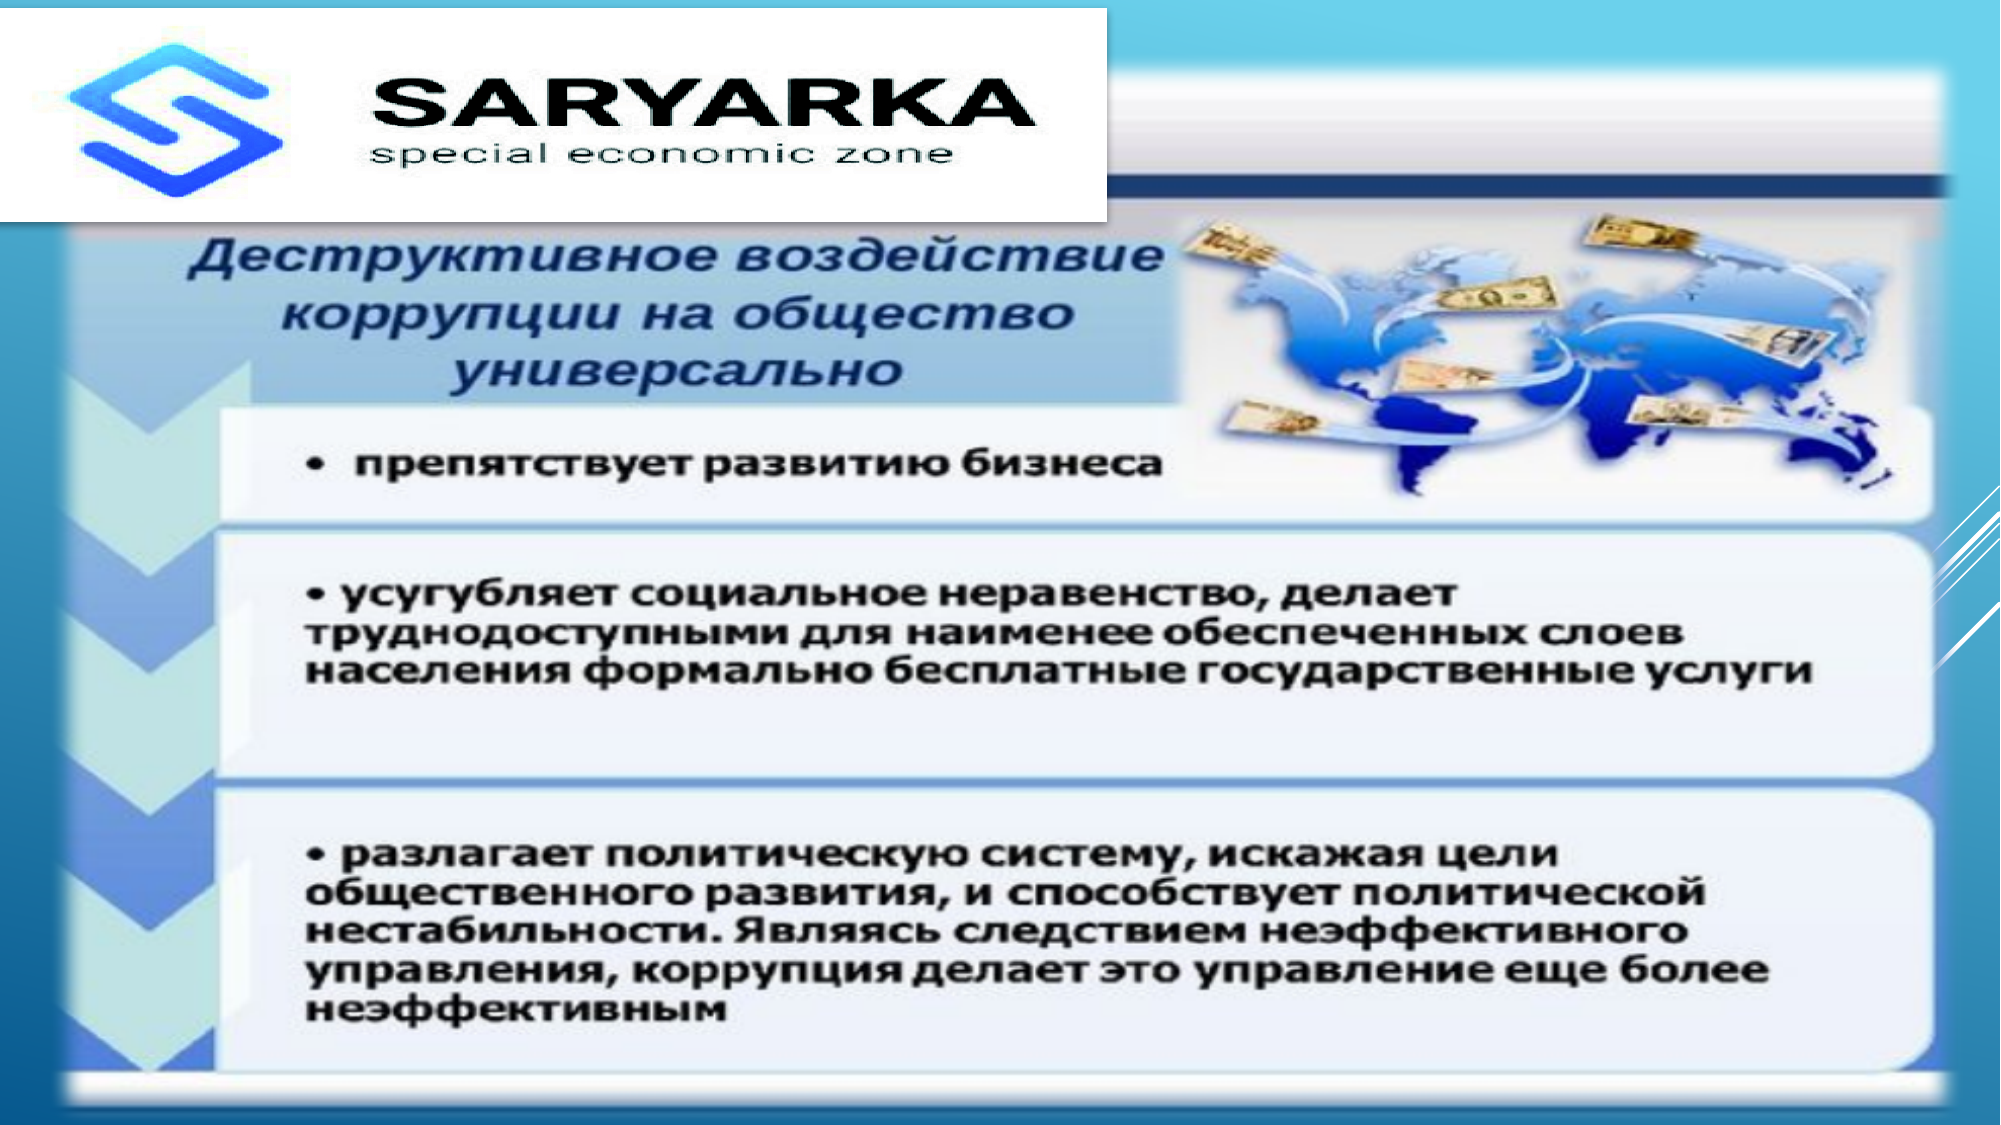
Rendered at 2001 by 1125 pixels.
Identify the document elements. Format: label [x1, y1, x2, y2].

list [49, 53, 1963, 1124]
picture [0, 22, 1093, 208]
